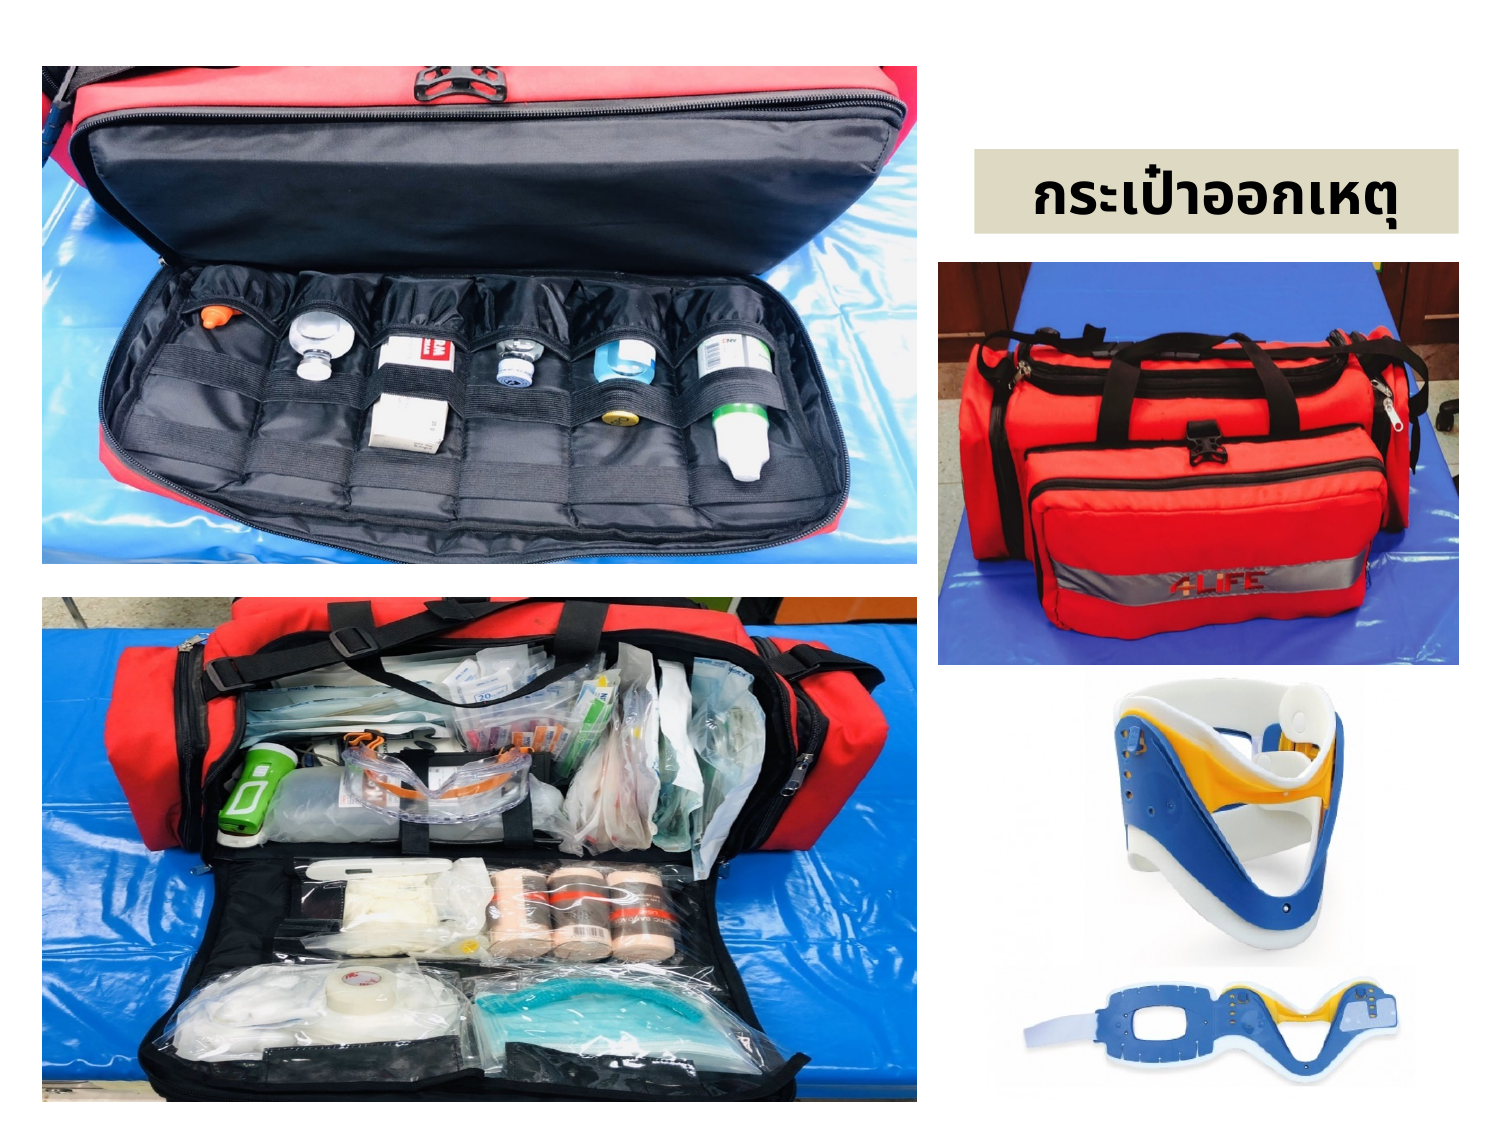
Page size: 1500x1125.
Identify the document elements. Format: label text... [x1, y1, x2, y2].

picture [938, 262, 1459, 665]
picture [981, 666, 1416, 1100]
text_box กระเป๋าออกเหตุ [974, 149, 1459, 234]
picture [42, 597, 918, 1103]
picture [42, 66, 918, 564]
